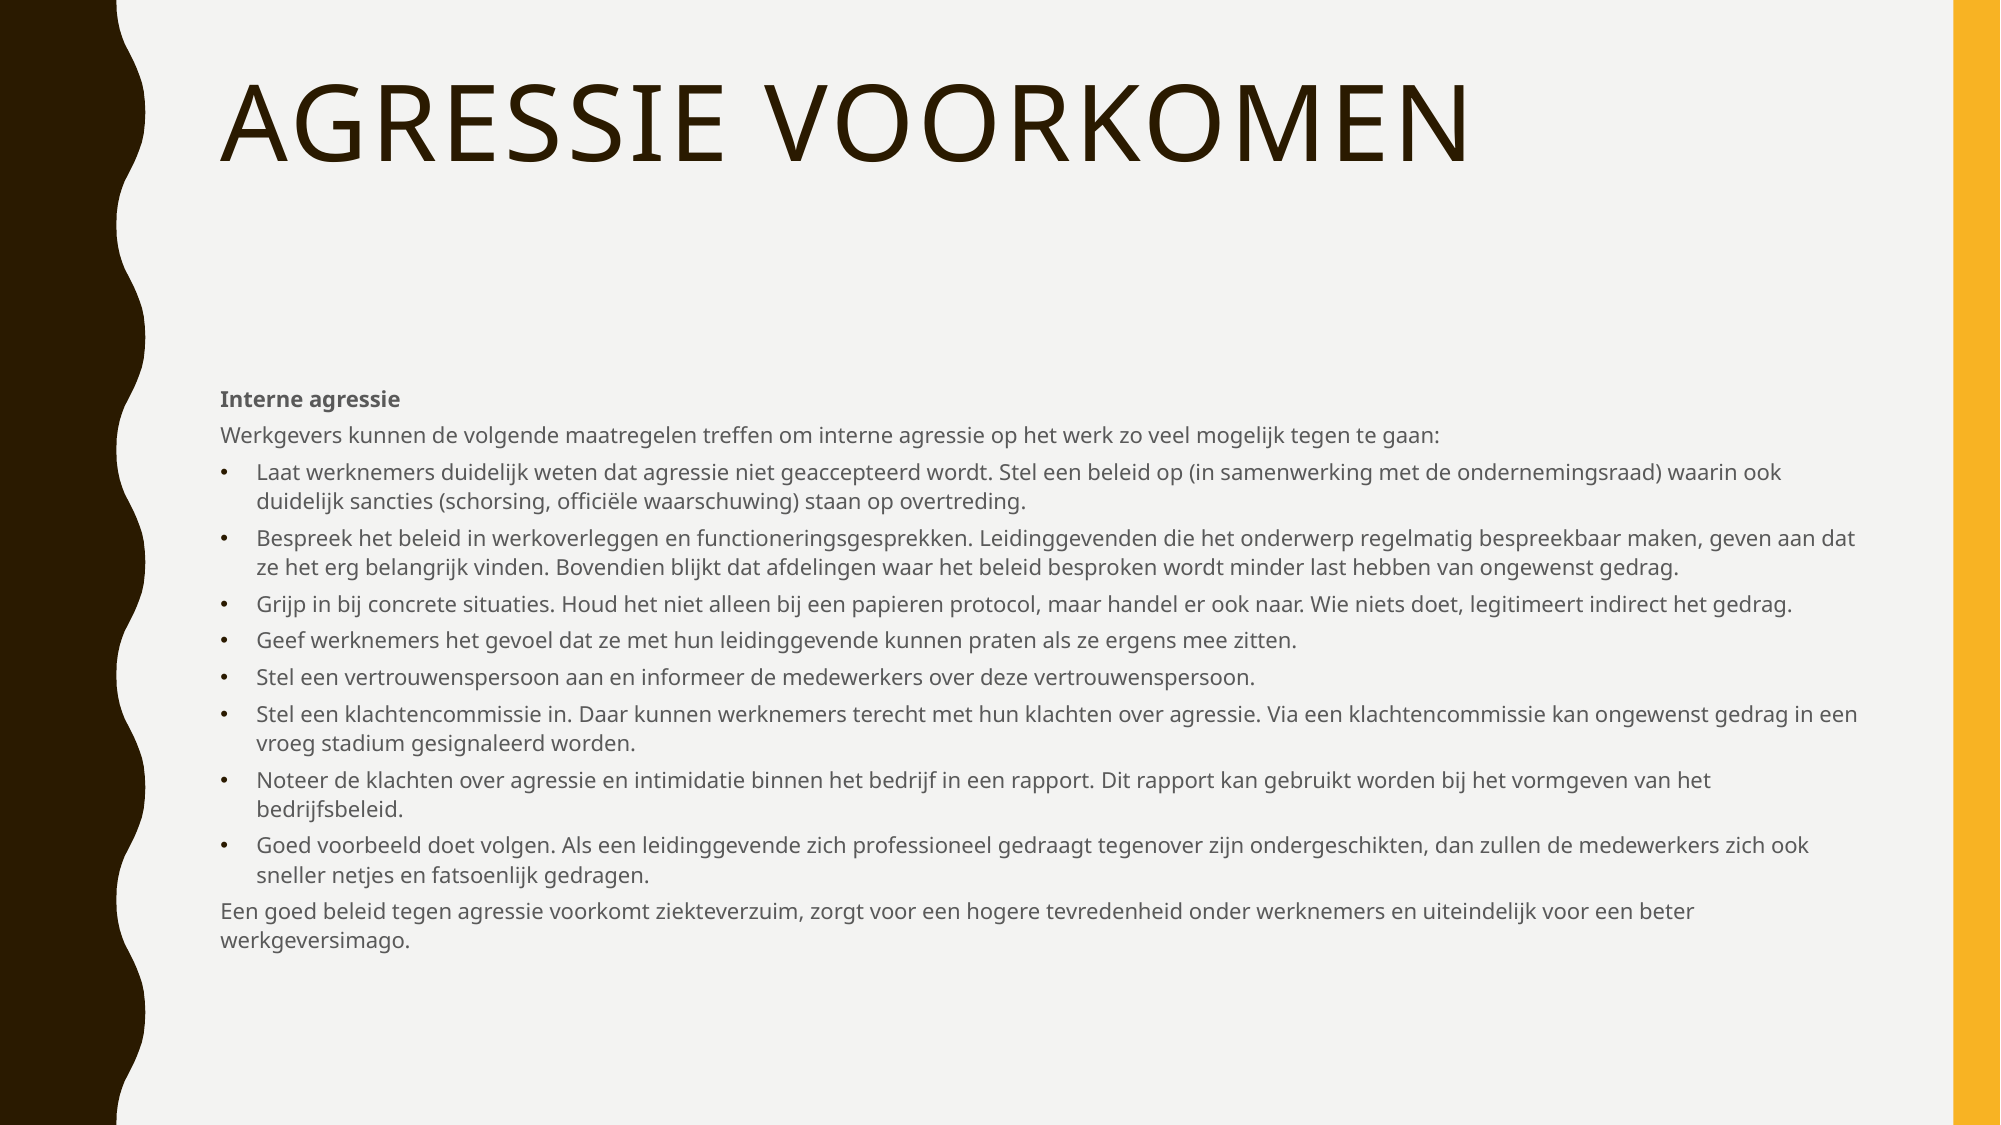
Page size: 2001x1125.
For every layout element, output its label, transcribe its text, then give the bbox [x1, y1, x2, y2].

title Agressie voorkomen [205, 62, 1875, 308]
list Interne agressie Werkgevers kunnen de volgende maatregelen treffen om interne agressie op het werk zo veel mogelijk tegen te gaan: Laat werknemers duidelijk weten dat agressie niet geaccepteerd wordt. Stel een beleid op (in samenwerking met de ondernemingsraad) waarin ook duidelijk sancties (schorsing, officiële waarschuwing) staan op overtreding. Bespreek het beleid in werkoverleggen en functioneringsgesprekken. Leidinggevenden die het onderwerp regelmatig bespreekbaar maken, geven aan dat ze het erg belangrijk vinden. Bovendien blijkt dat afdelingen waar het beleid besproken wordt minder last hebben van ongewenst gedrag. Grijp in bij concrete situaties. Houd het niet alleen bij een papieren protocol, maar handel er ook naar. Wie niets doet, legitimeert indirect het gedrag. Geef werknemers het gevoel dat ze met hun leidinggevende kunnen praten als ze ergens mee zitten. Stel een vertrouwenspersoon aan en informeer de medewerkers over deze vertrouwenspersoon. Stel een klachtencommissie in. Daar kunnen werknemers terecht met hun klachten over agressie. Via een klachtencommissie kan ongewenst gedrag in een vroeg stadium gesignaleerd worden. Noteer de klachten over agressie en intimidatie binnen het bedrijf in een rapport. Dit rapport kan gebruikt worden bij het vormgeven van het bedrijfsbeleid. Goed voorbeeld doet volgen. Als een leidinggevende zich professioneel gedraagt tegenover zijn ondergeschikten, dan zullen de medewerkers zich ook sneller netjes en fatsoenlijk gedragen. Een goed beleid tegen agressie voorkomt ziekteverzuim, zorgt voor een hogere tevredenheid onder werknemers en uiteindelijk voor een beter werkgeversimago. [205, 375, 1875, 965]
